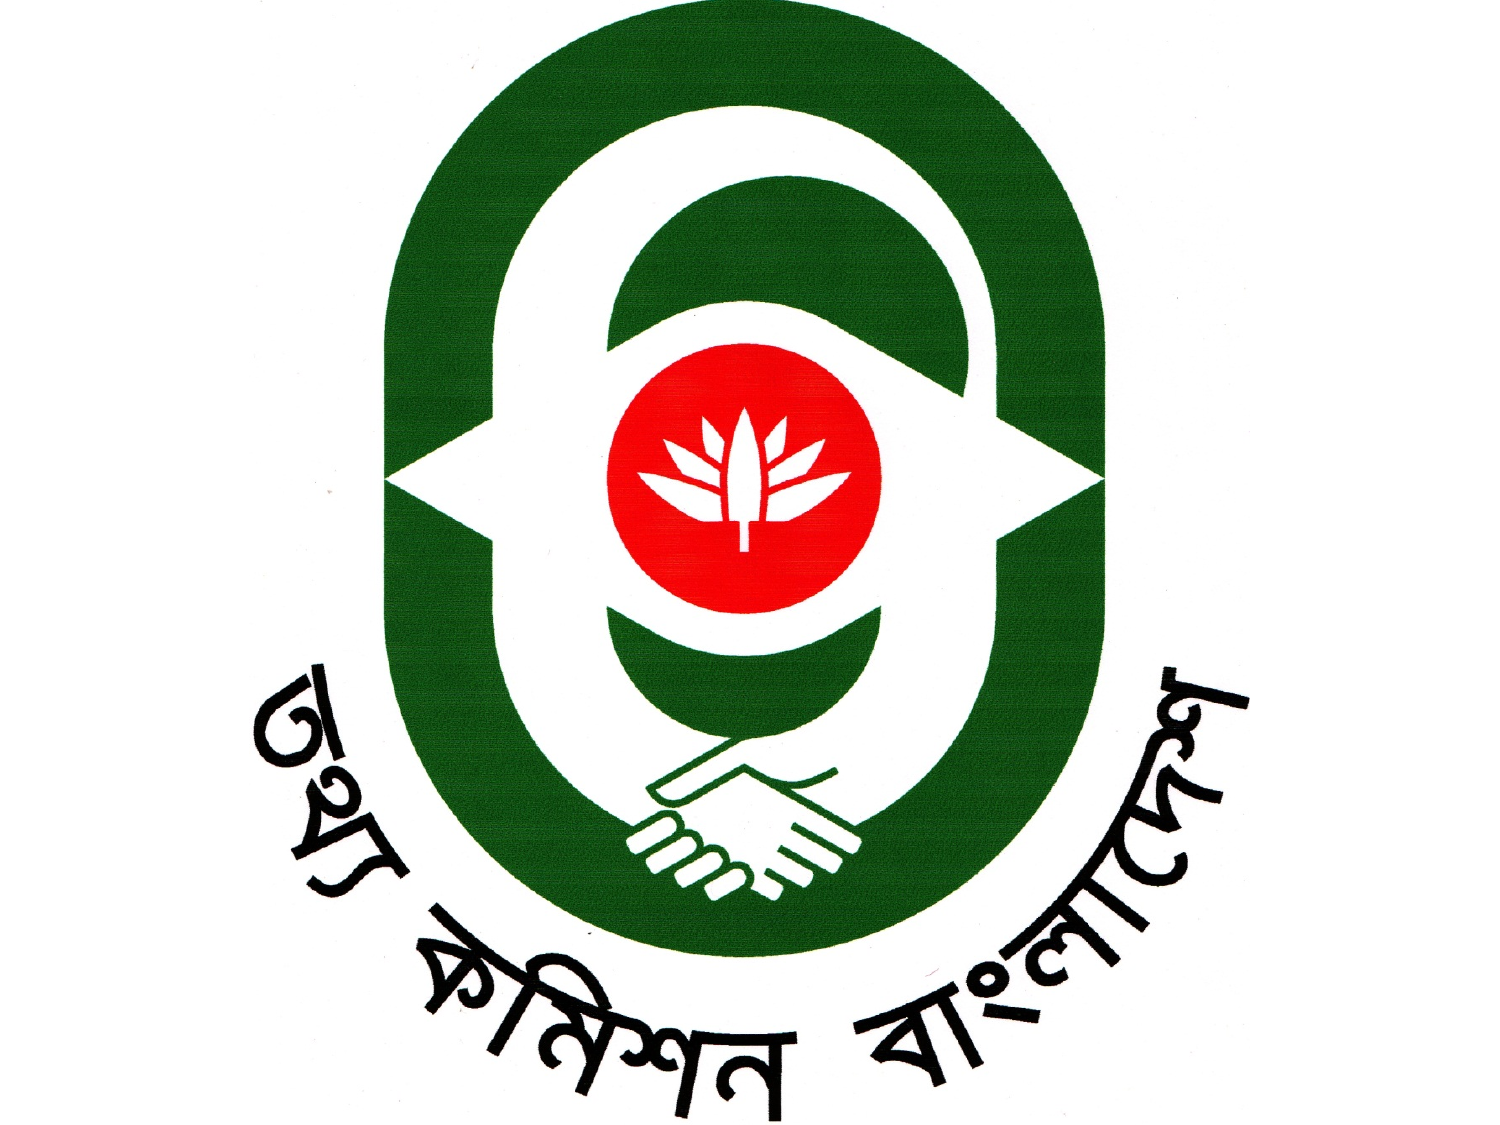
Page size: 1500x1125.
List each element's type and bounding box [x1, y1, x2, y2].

text_box [249, 0, 1251, 1125]
